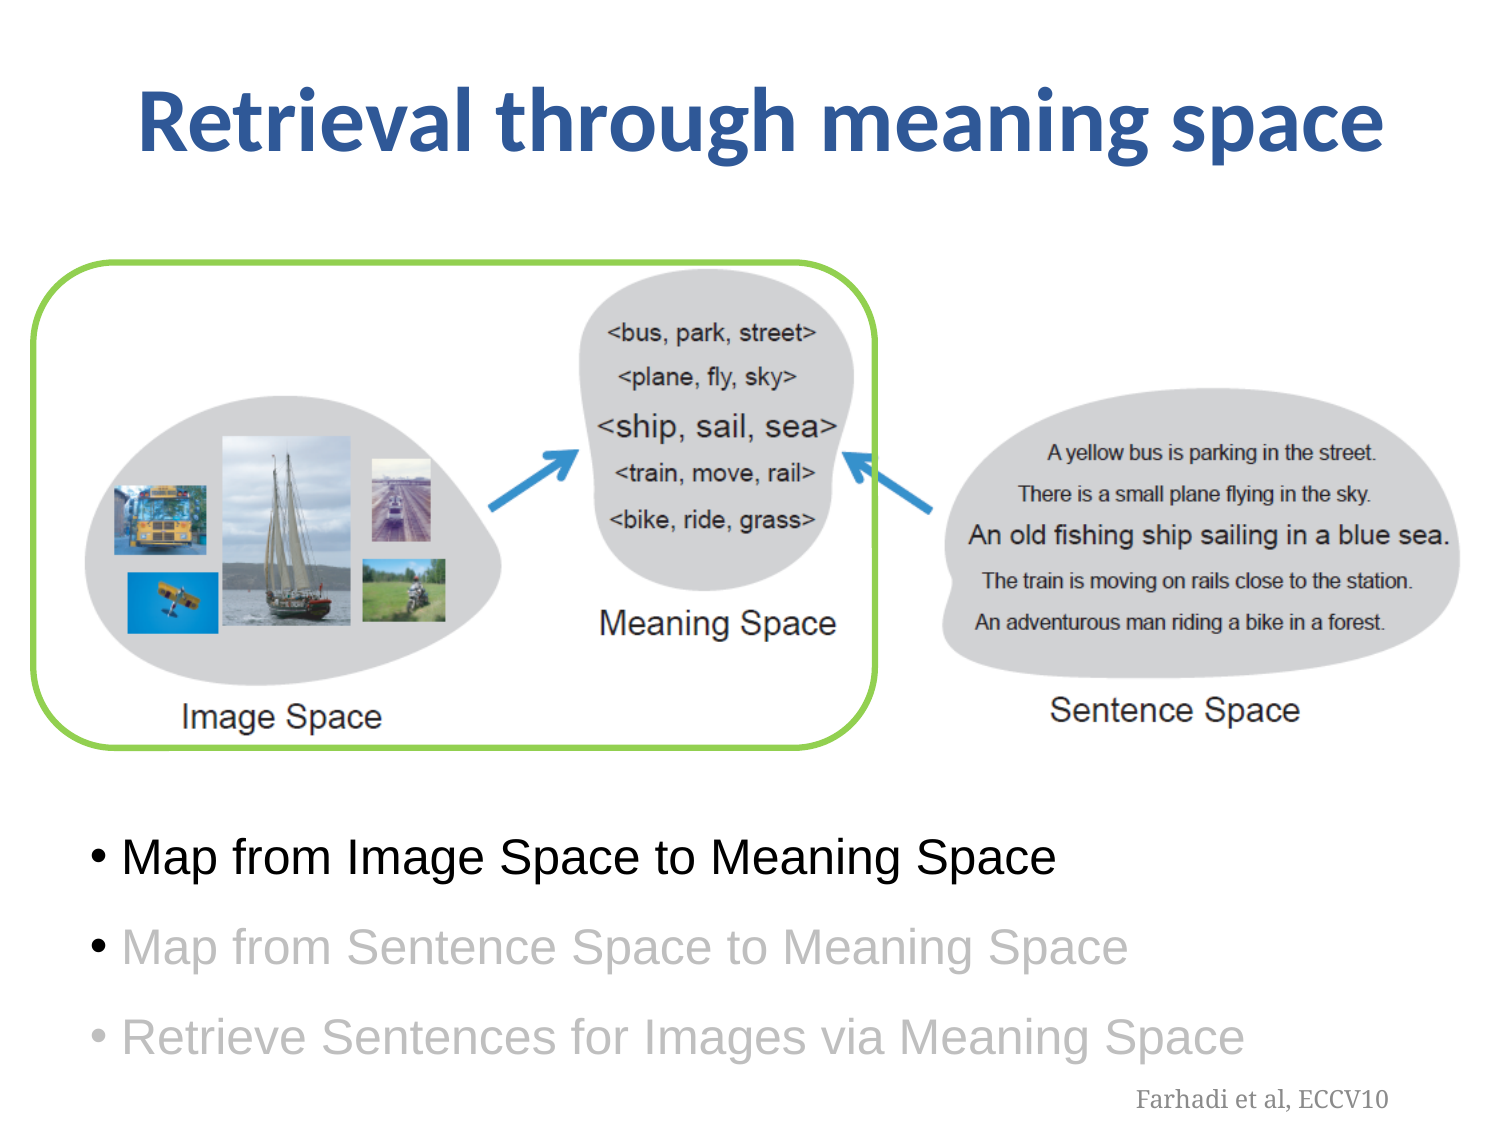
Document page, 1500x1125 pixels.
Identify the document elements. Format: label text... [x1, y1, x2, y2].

text_box [30, 282, 57, 728]
title Retrieval through meaning space [87, 0, 1438, 178]
text_box Farhadi et al, ECCV10 [1025, 1068, 1500, 1125]
picture [62, 237, 1473, 751]
text_box Map from Image Space to Meaning Space Map from Sentence Space to Meaning Space Retrieve Sentences for Images via Meaning Space [74, 787, 1413, 1075]
